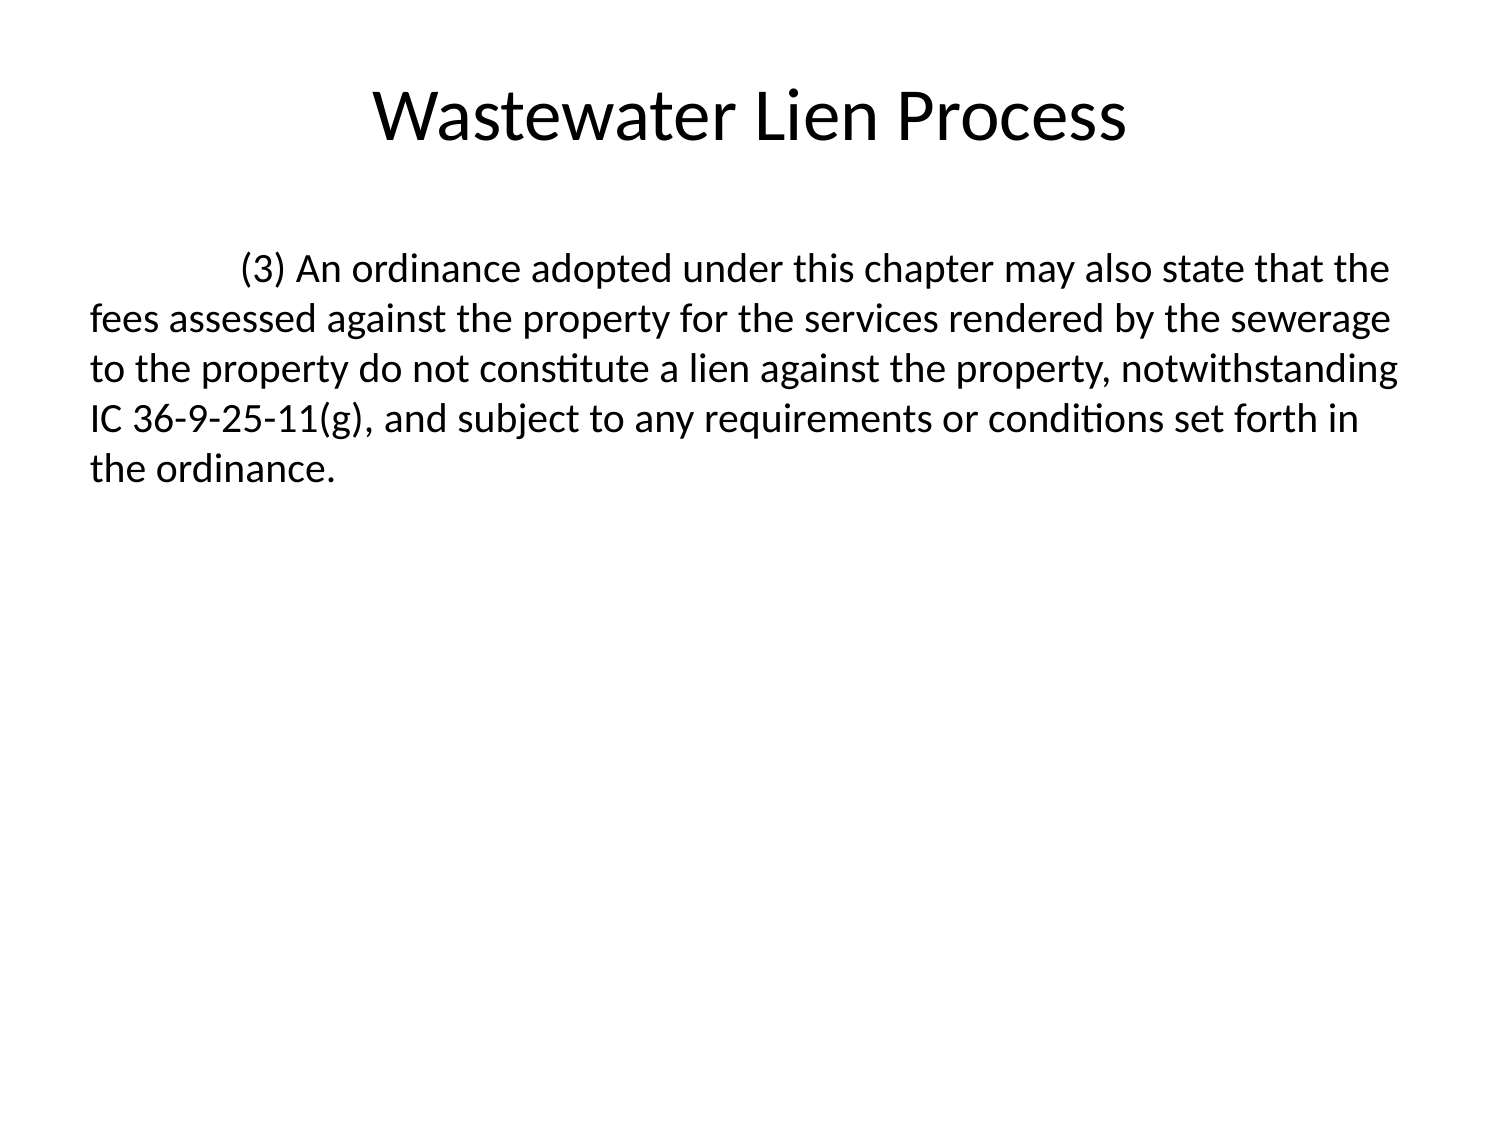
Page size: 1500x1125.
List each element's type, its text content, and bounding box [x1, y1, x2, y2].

text_box (3) An ordinance adopted under this chapter may also state that the fees assessed against the property for the services rendered by the sewerage to the property do not constitute a lien against the property, notwithstanding IC 36-9-25-11(g), and subject to any requirements or conditions set forth in the ordinance. [74, 199, 1425, 1100]
title Wastewater Lien Process [75, 45, 1425, 175]
